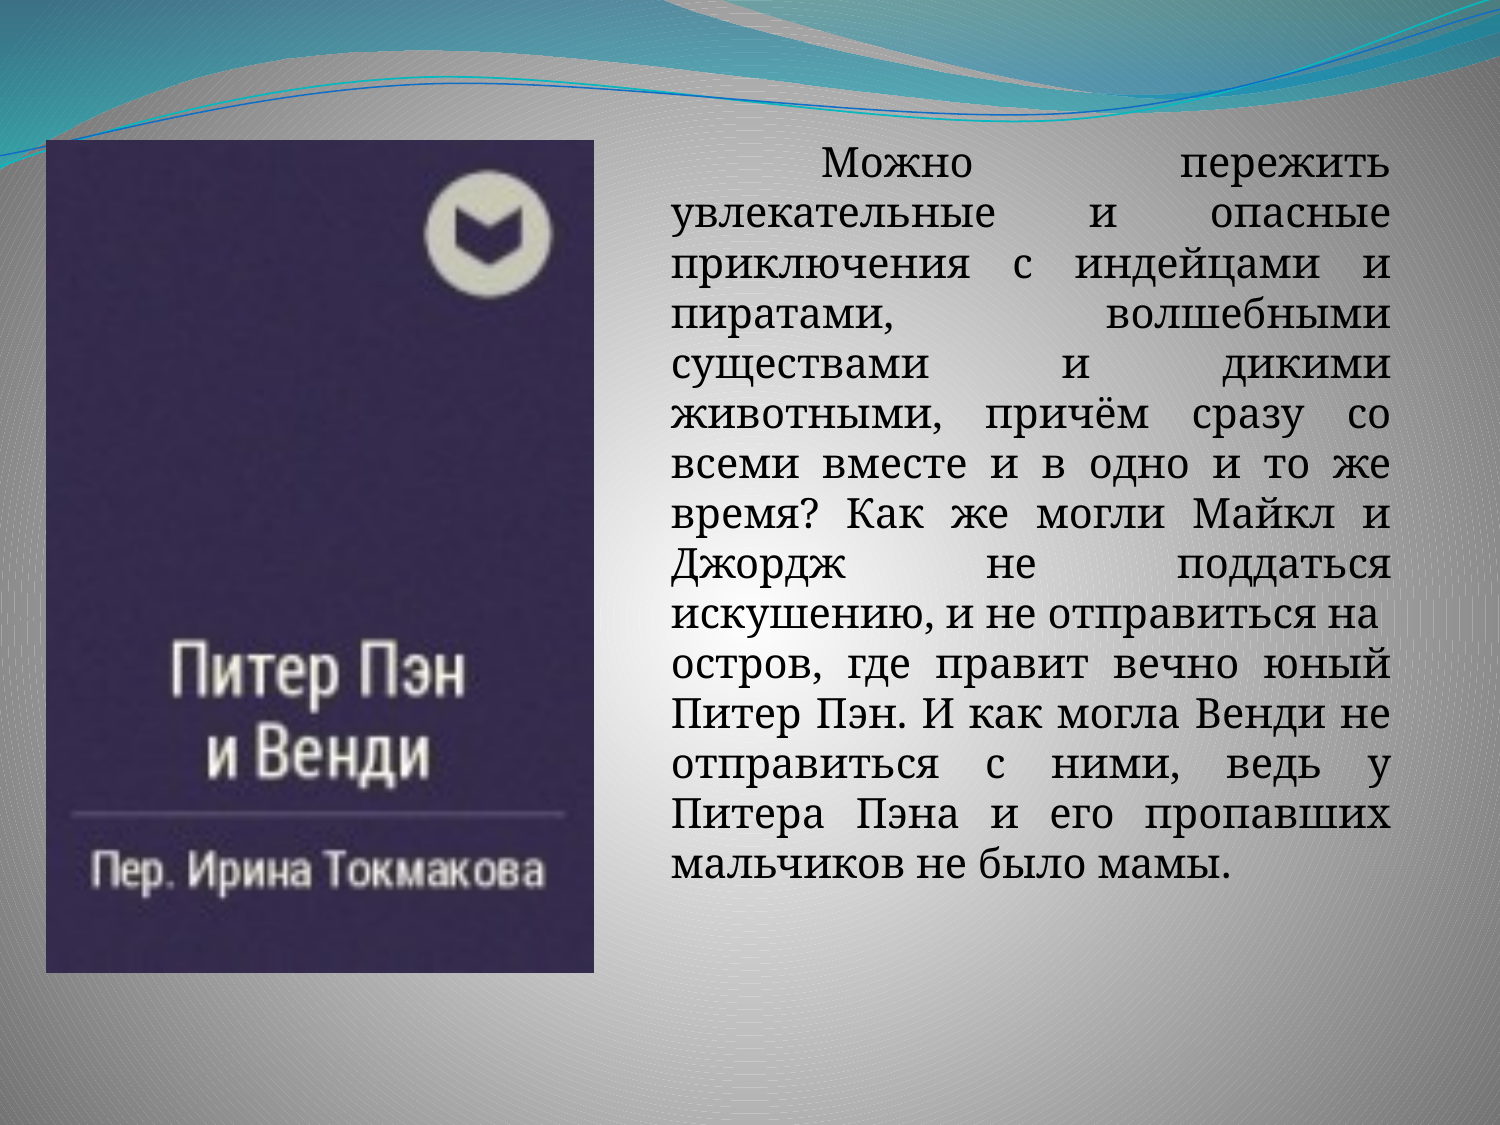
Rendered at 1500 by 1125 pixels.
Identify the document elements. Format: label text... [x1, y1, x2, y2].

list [46, 140, 594, 973]
text_box Можно пережить увлекательные и опасные приключения с индейцами и пиратами, волшебными существами и дикими животными, причём сразу со всеми вместе и в одно и то же время? Как же могли Майкл и Джордж не поддаться искушению, и не отправиться на остров, где правит вечно юный Питер Пэн. И как могла Венди не отправиться с ними, ведь у Питера Пэна и его пропавших мальчиков не было мамы. [656, 128, 1407, 894]
